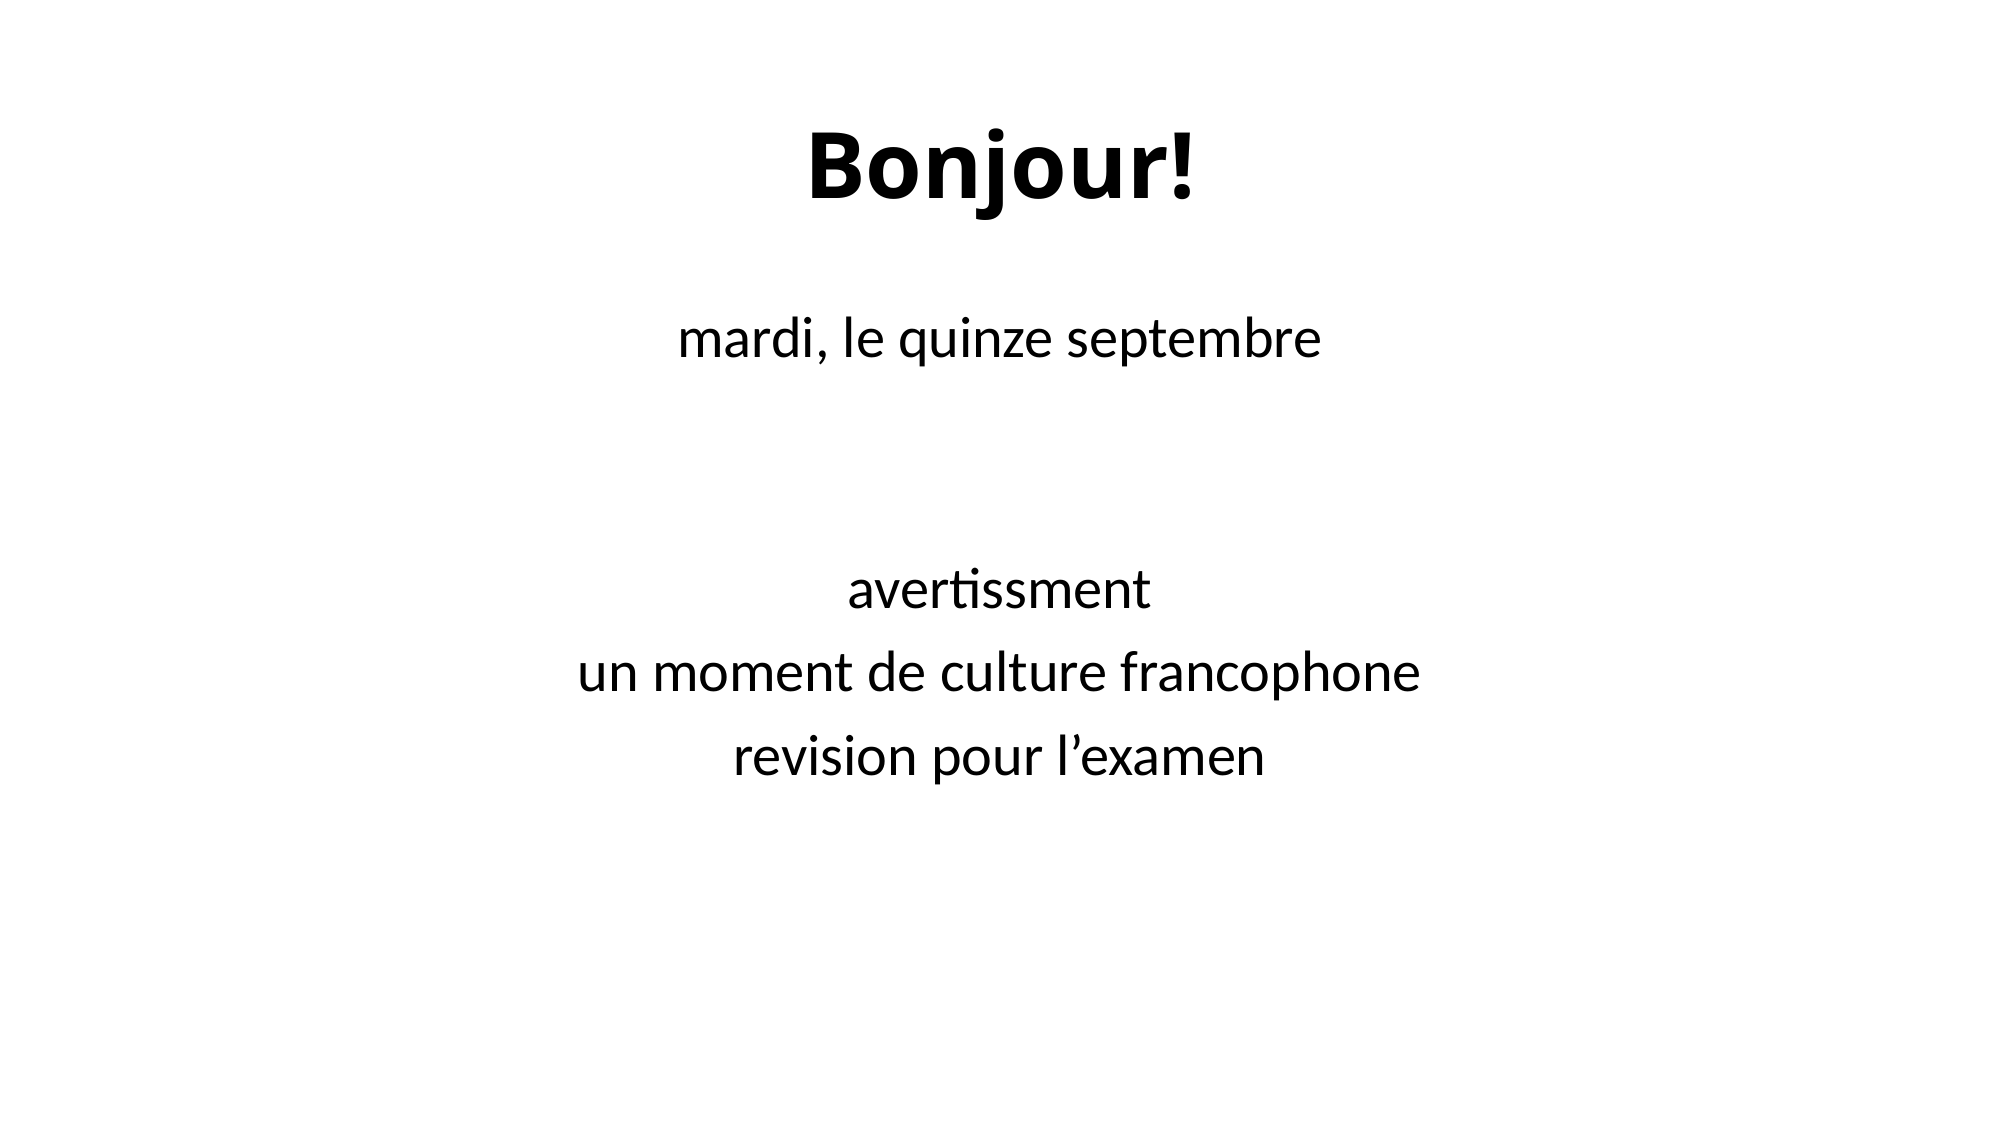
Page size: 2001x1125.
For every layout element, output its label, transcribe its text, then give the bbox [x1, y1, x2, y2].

title Bonjour! [137, 59, 1863, 278]
list mardi, le quinze septembre avertissment un moment de culture francophone revision pour l’examen [137, 299, 1863, 1014]
